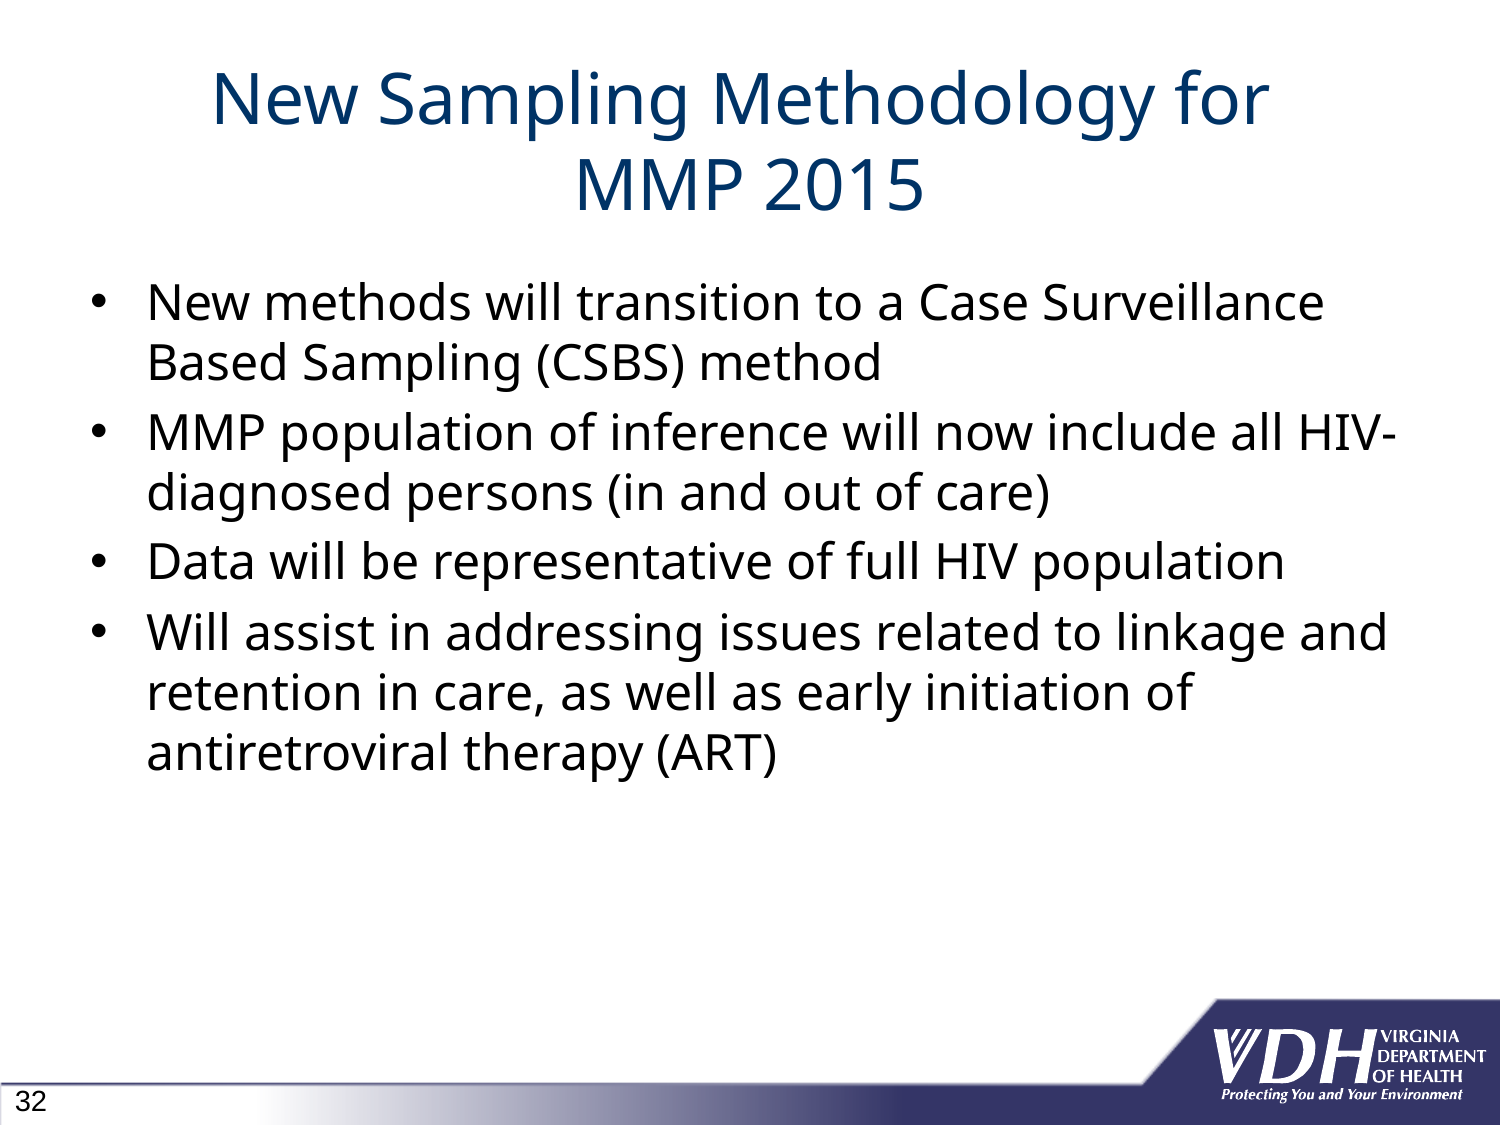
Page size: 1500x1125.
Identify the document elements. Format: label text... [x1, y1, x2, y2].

title New Sampling Methodology for MMP 2015 [74, 44, 1426, 233]
list New methods will transition to a Case Surveillance Based Sampling (CSBS) method MMP population of inference will now include all HIV-diagnosed persons (in and out of care) Data will be representative of full HIV population Will assist in addressing issues related to linkage and retention in care, as well as early initiation of antiretroviral therapy (ART) [74, 262, 1426, 1051]
